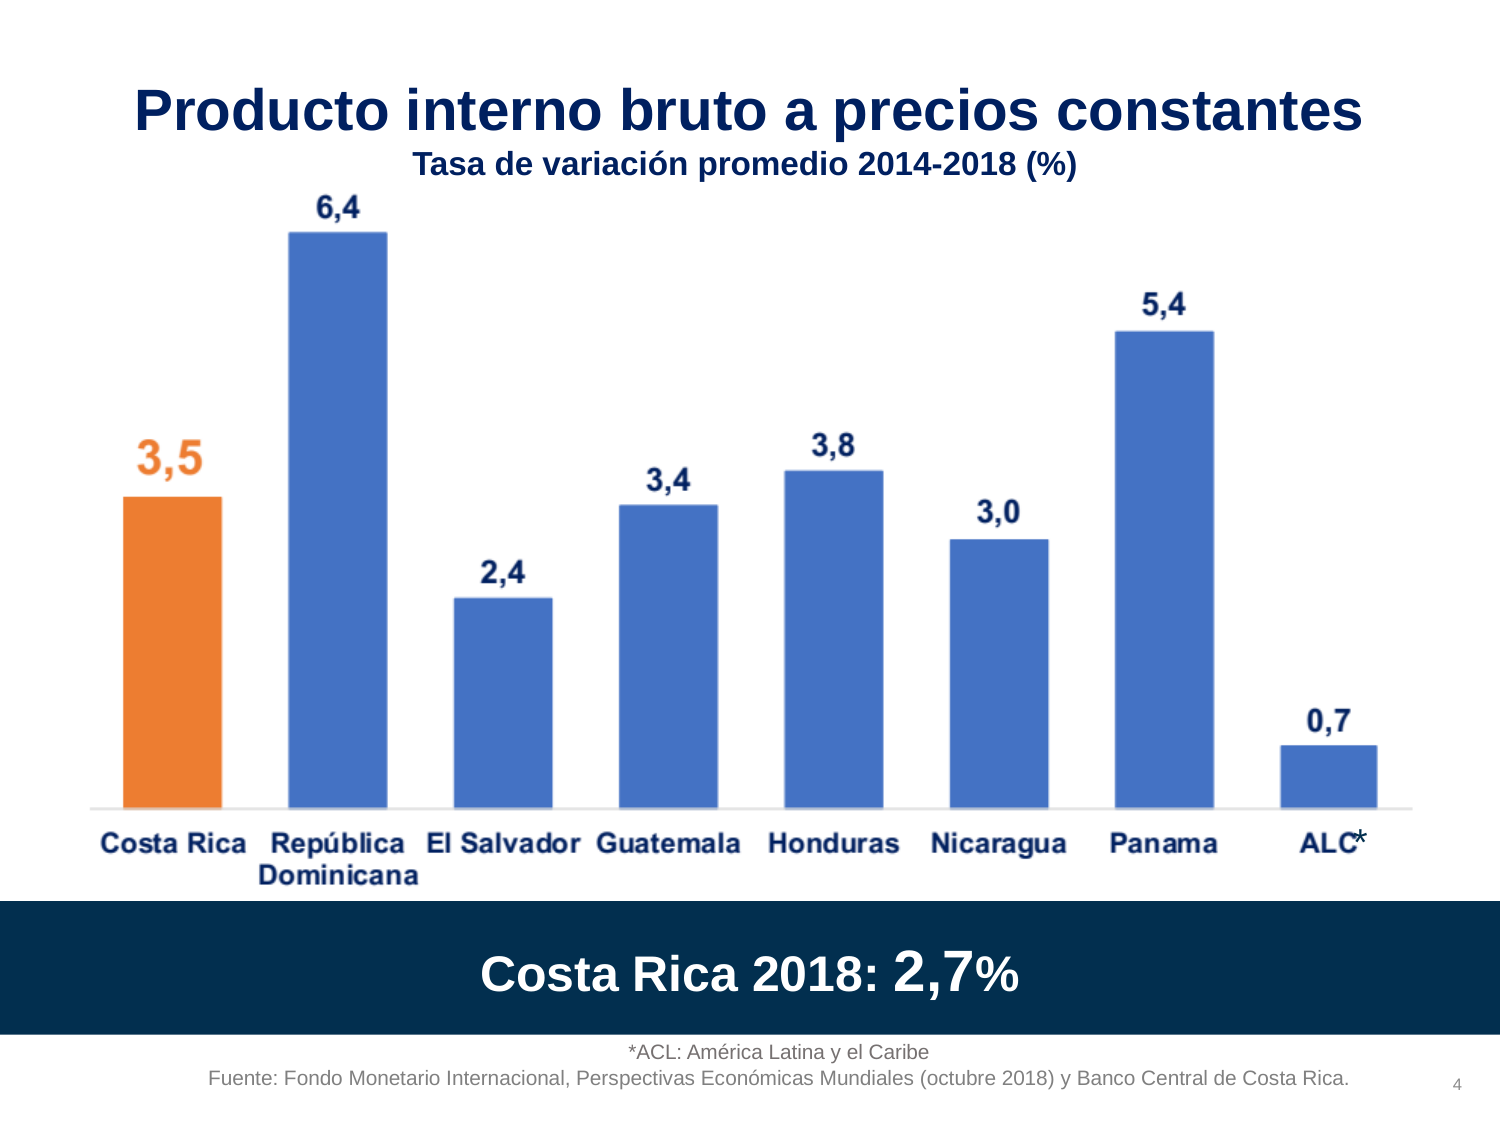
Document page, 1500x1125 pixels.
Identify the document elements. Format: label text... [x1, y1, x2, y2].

text_box [0, 900, 1500, 1036]
text_box Costa Rica 2018: 2,7% [465, 925, 1035, 1011]
picture [69, 164, 1431, 900]
slide_number 4 [1059, 1054, 1478, 1114]
text_box Producto interno bruto a precios constantes Tasa de variación promedio 2014-2018 (%) [0, 64, 1500, 260]
text_box *ACL: América Latina y el Caribe Fuente: Fondo Monetario Internacional, Perspectivas Económicas Mundiales (octubre 2018) y Banco Central de Costa Rica. [159, 1036, 1399, 1092]
